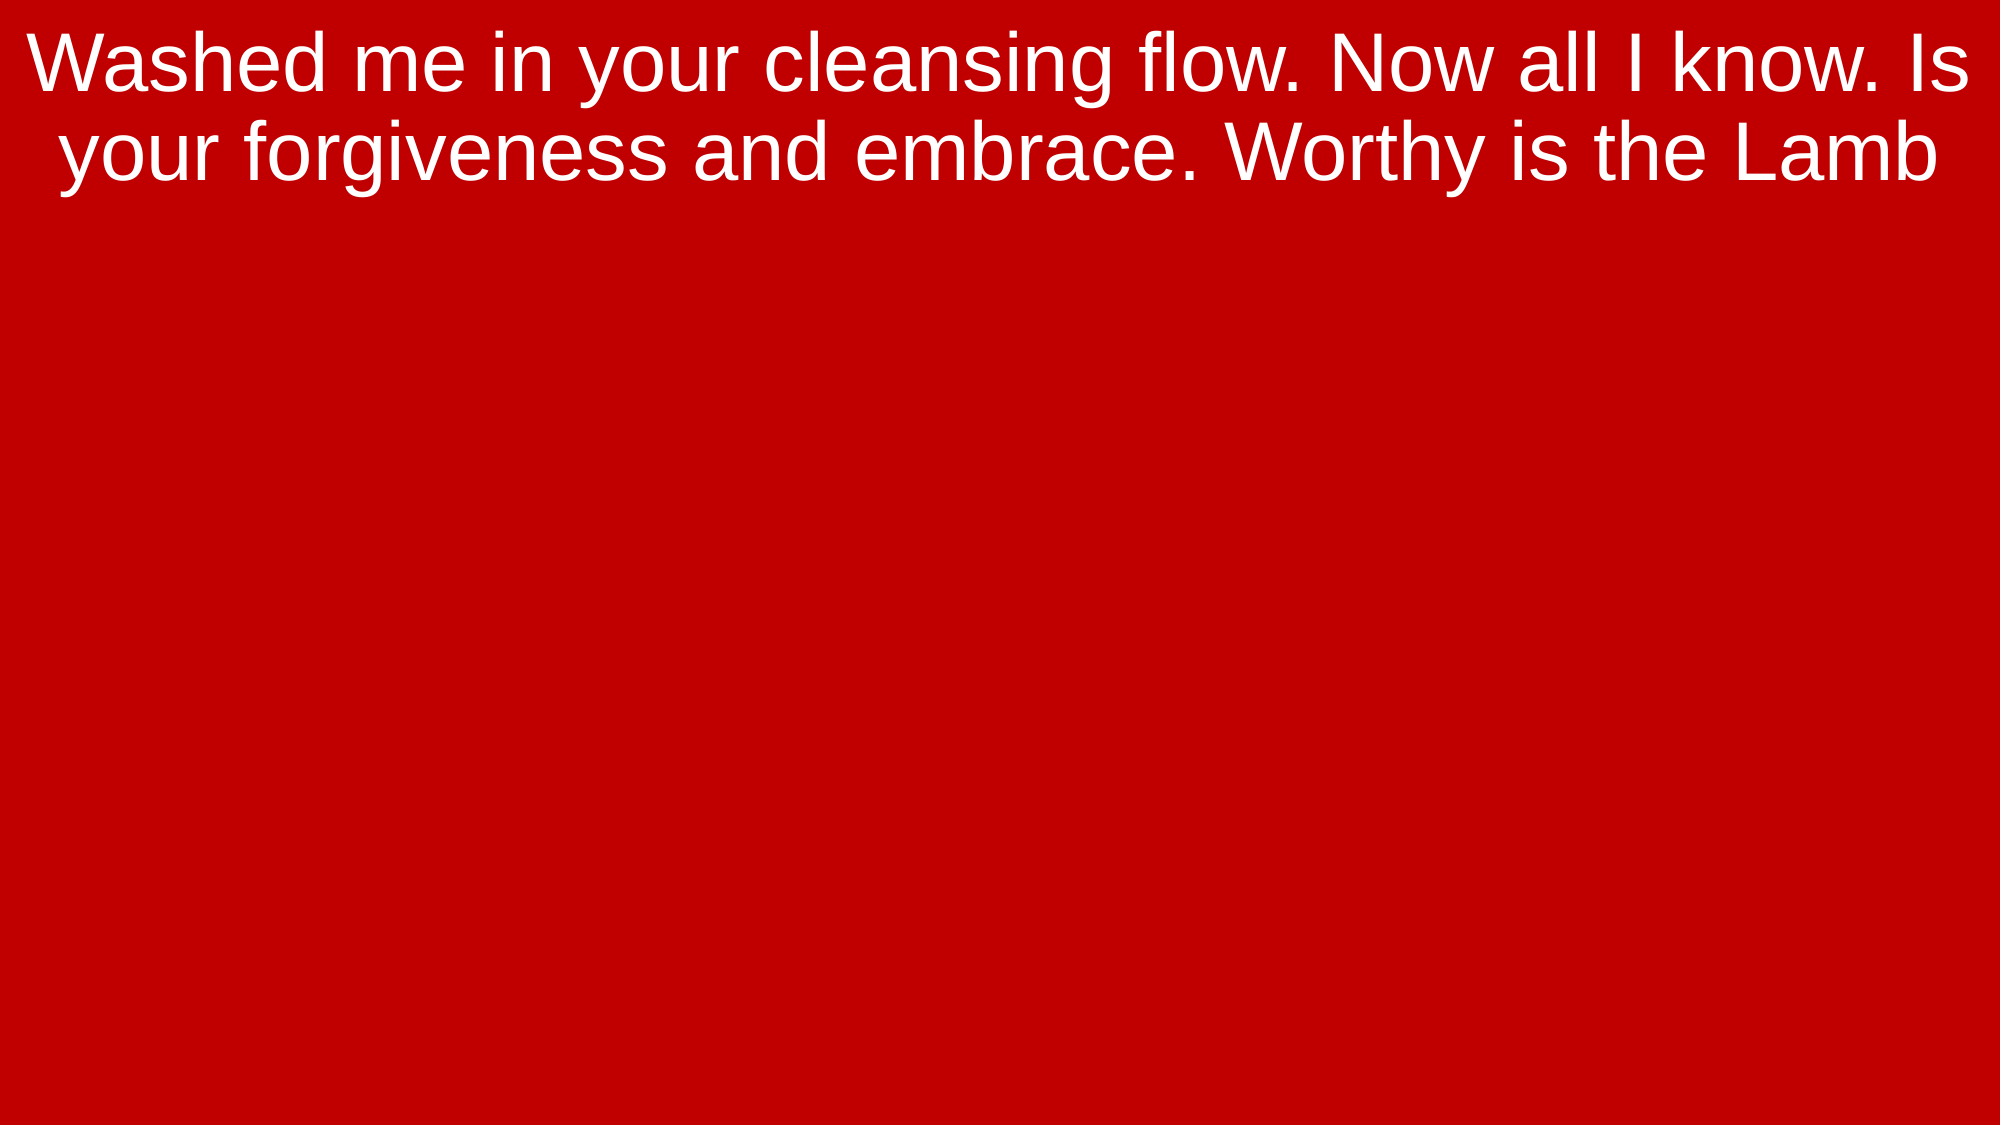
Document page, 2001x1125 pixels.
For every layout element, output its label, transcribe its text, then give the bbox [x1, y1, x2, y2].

list Washed me in your cleansing flow. Now all I know. Is your forgiveness and embrace. Worthy is the Lamb [0, 11, 2000, 925]
